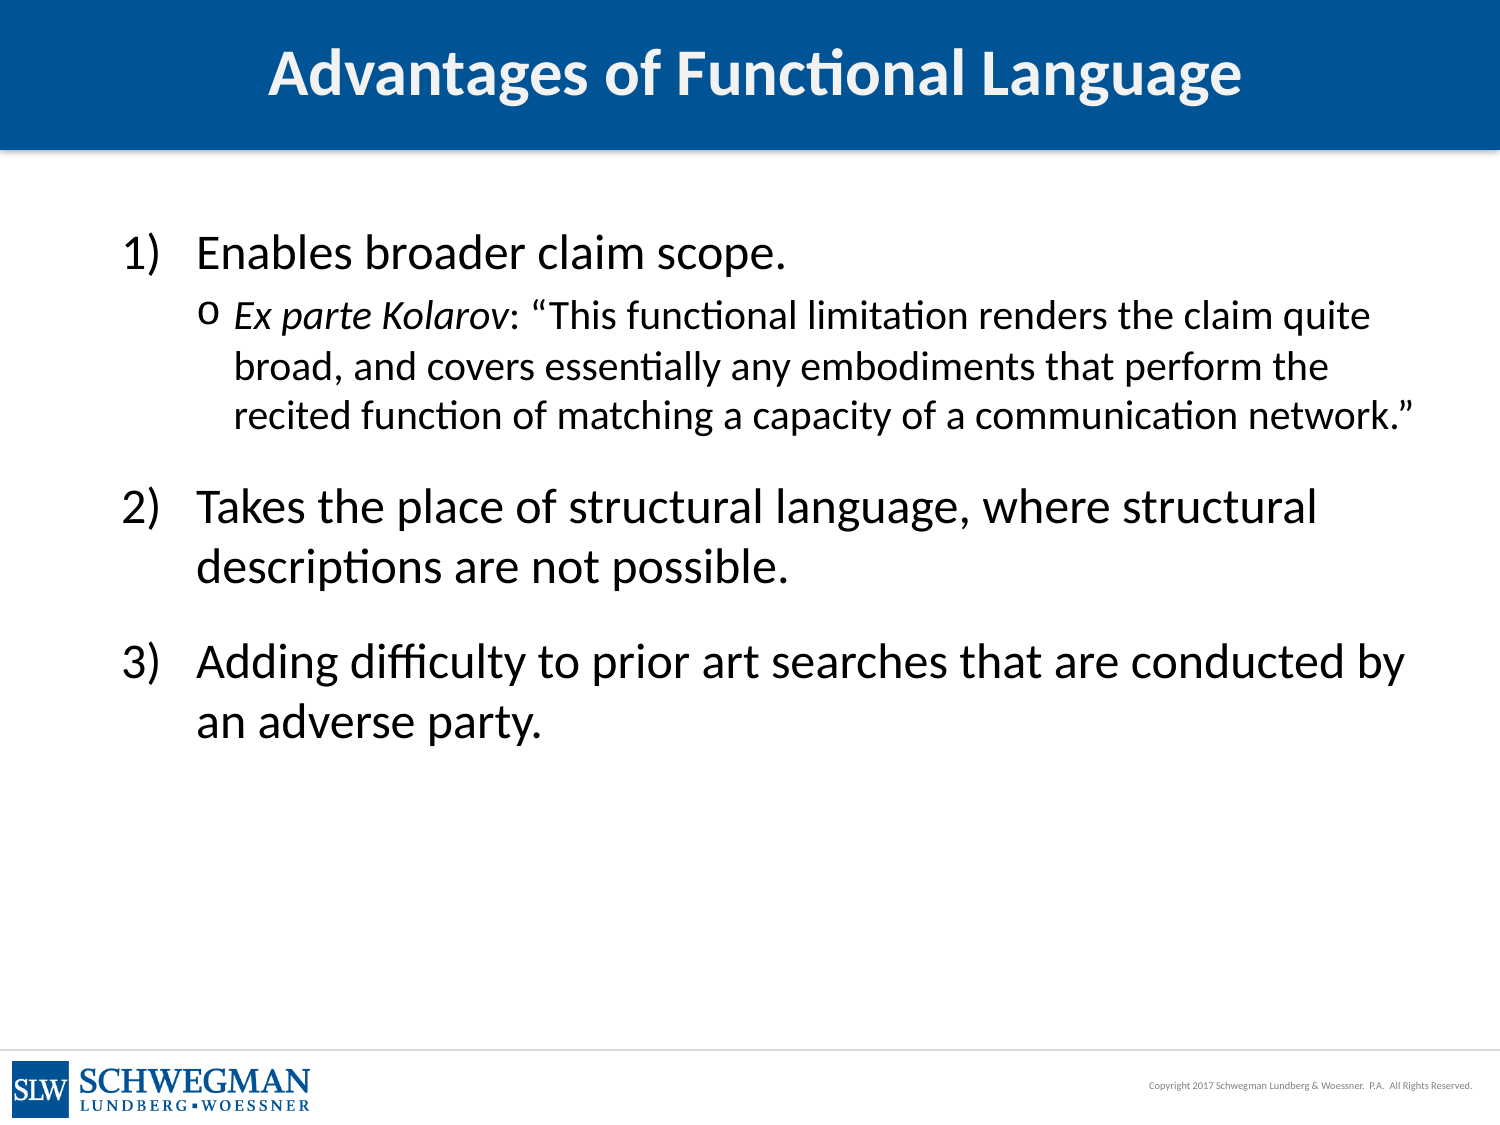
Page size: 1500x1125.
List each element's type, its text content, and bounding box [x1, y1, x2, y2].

title Advantages of Functional Language [37, 24, 1475, 113]
picture [12, 1061, 310, 1118]
list Enables broader claim scope. Ex parte Kolarov: “This functional limitation renders the claim quite broad, and covers essentially any embodiments that perform the recited function of matching a capacity of a communication network.” Takes the place of structural language, where structural descriptions are not possible. Adding difficulty to prior art searches that are conducted by an adverse party. [31, 212, 1469, 913]
